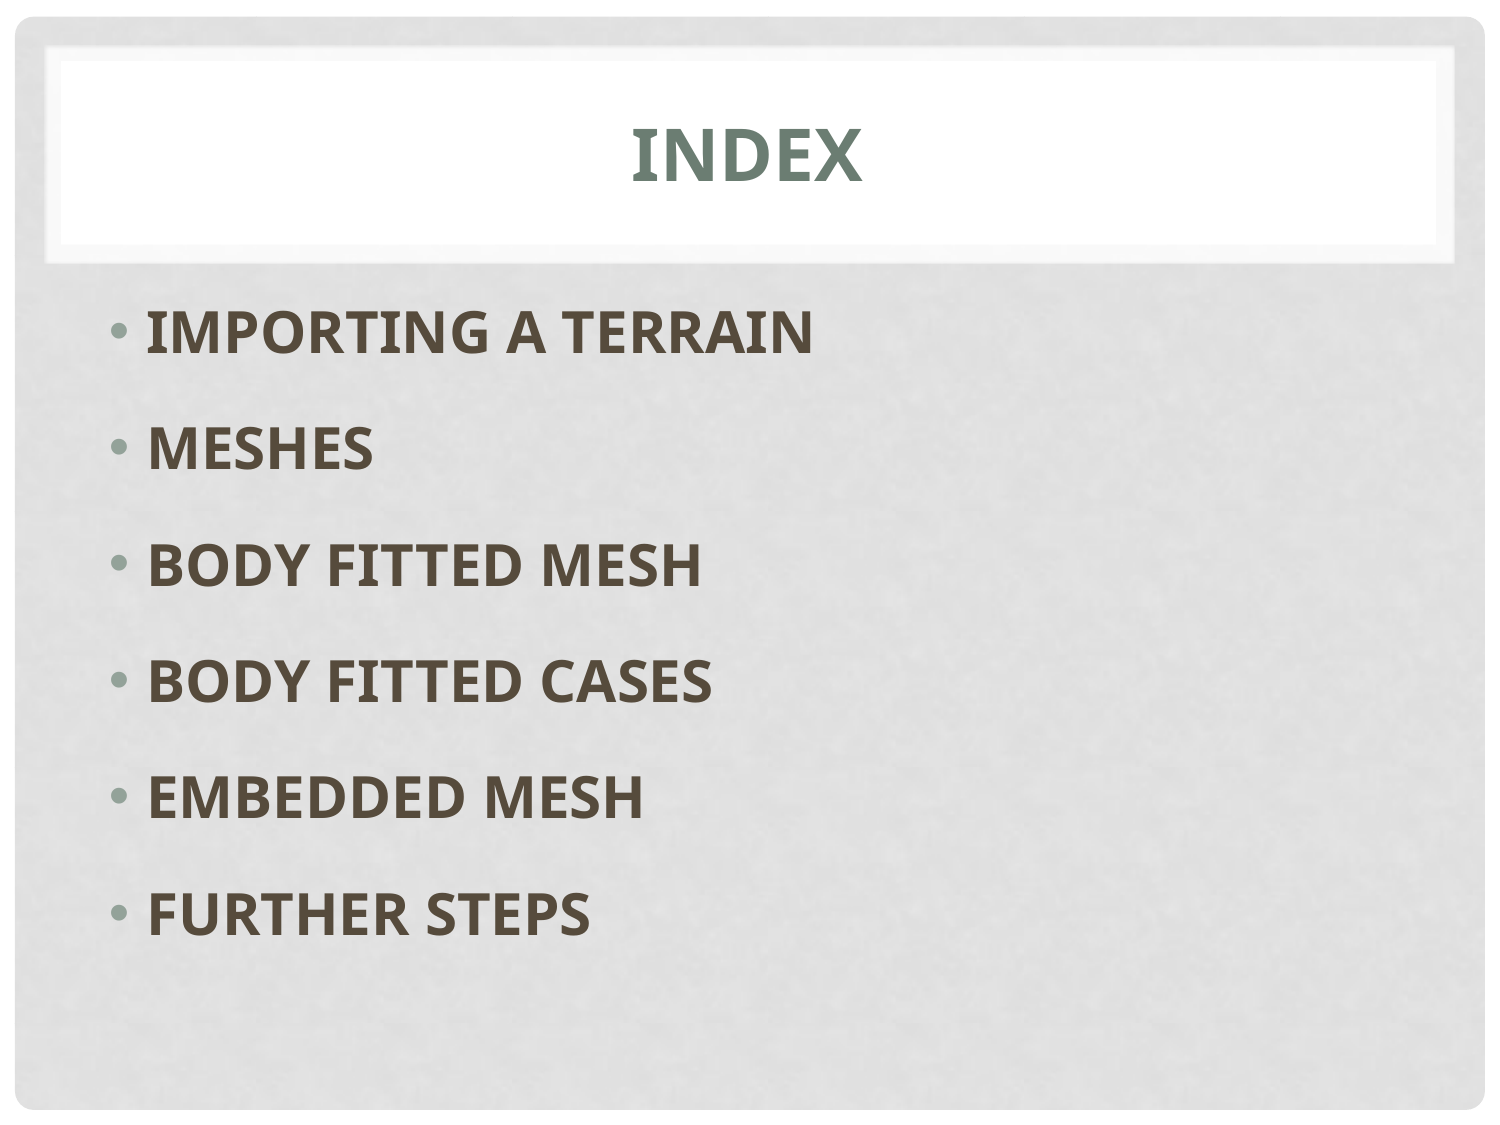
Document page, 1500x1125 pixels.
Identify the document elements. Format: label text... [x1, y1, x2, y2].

list IMPORTING A TERRAIN MESHES BODY FITTED MESH BODY FITTED CASES EMBEDDED MESH FURTHER STEPS [75, 287, 1425, 1005]
title INDEX [69, 66, 1425, 238]
